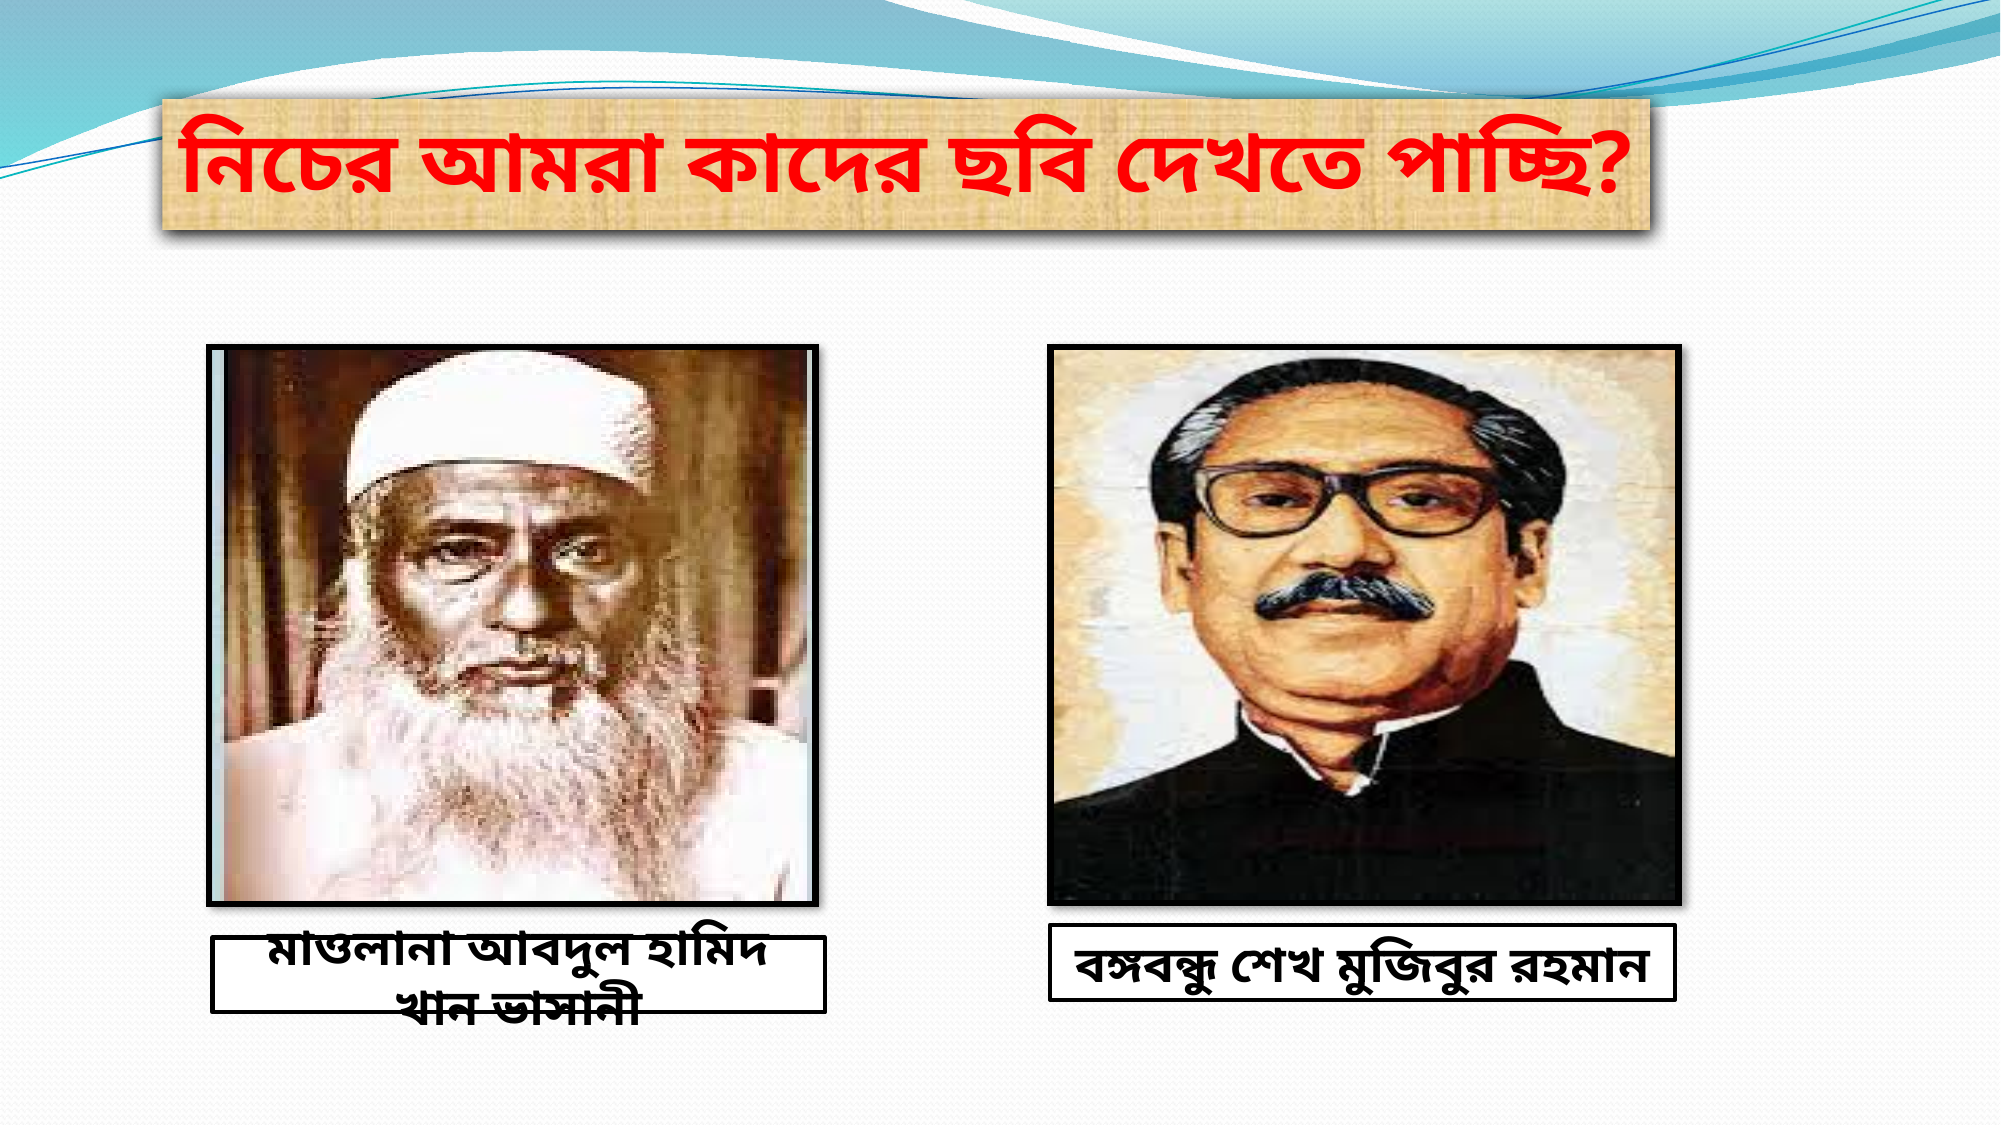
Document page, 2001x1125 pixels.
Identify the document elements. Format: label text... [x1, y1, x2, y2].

text_box নিচের আমরা কাদের ছবি দেখতে পাচ্ছি? [162, 99, 1650, 230]
text_box মাওলানা আবদুল হামিদ খান ভাসানী [210, 935, 827, 1014]
picture [212, 349, 813, 902]
text_box বঙ্গবন্ধু শেখ মুজিবুর রহমান [1048, 923, 1677, 1002]
picture [1053, 349, 1676, 901]
